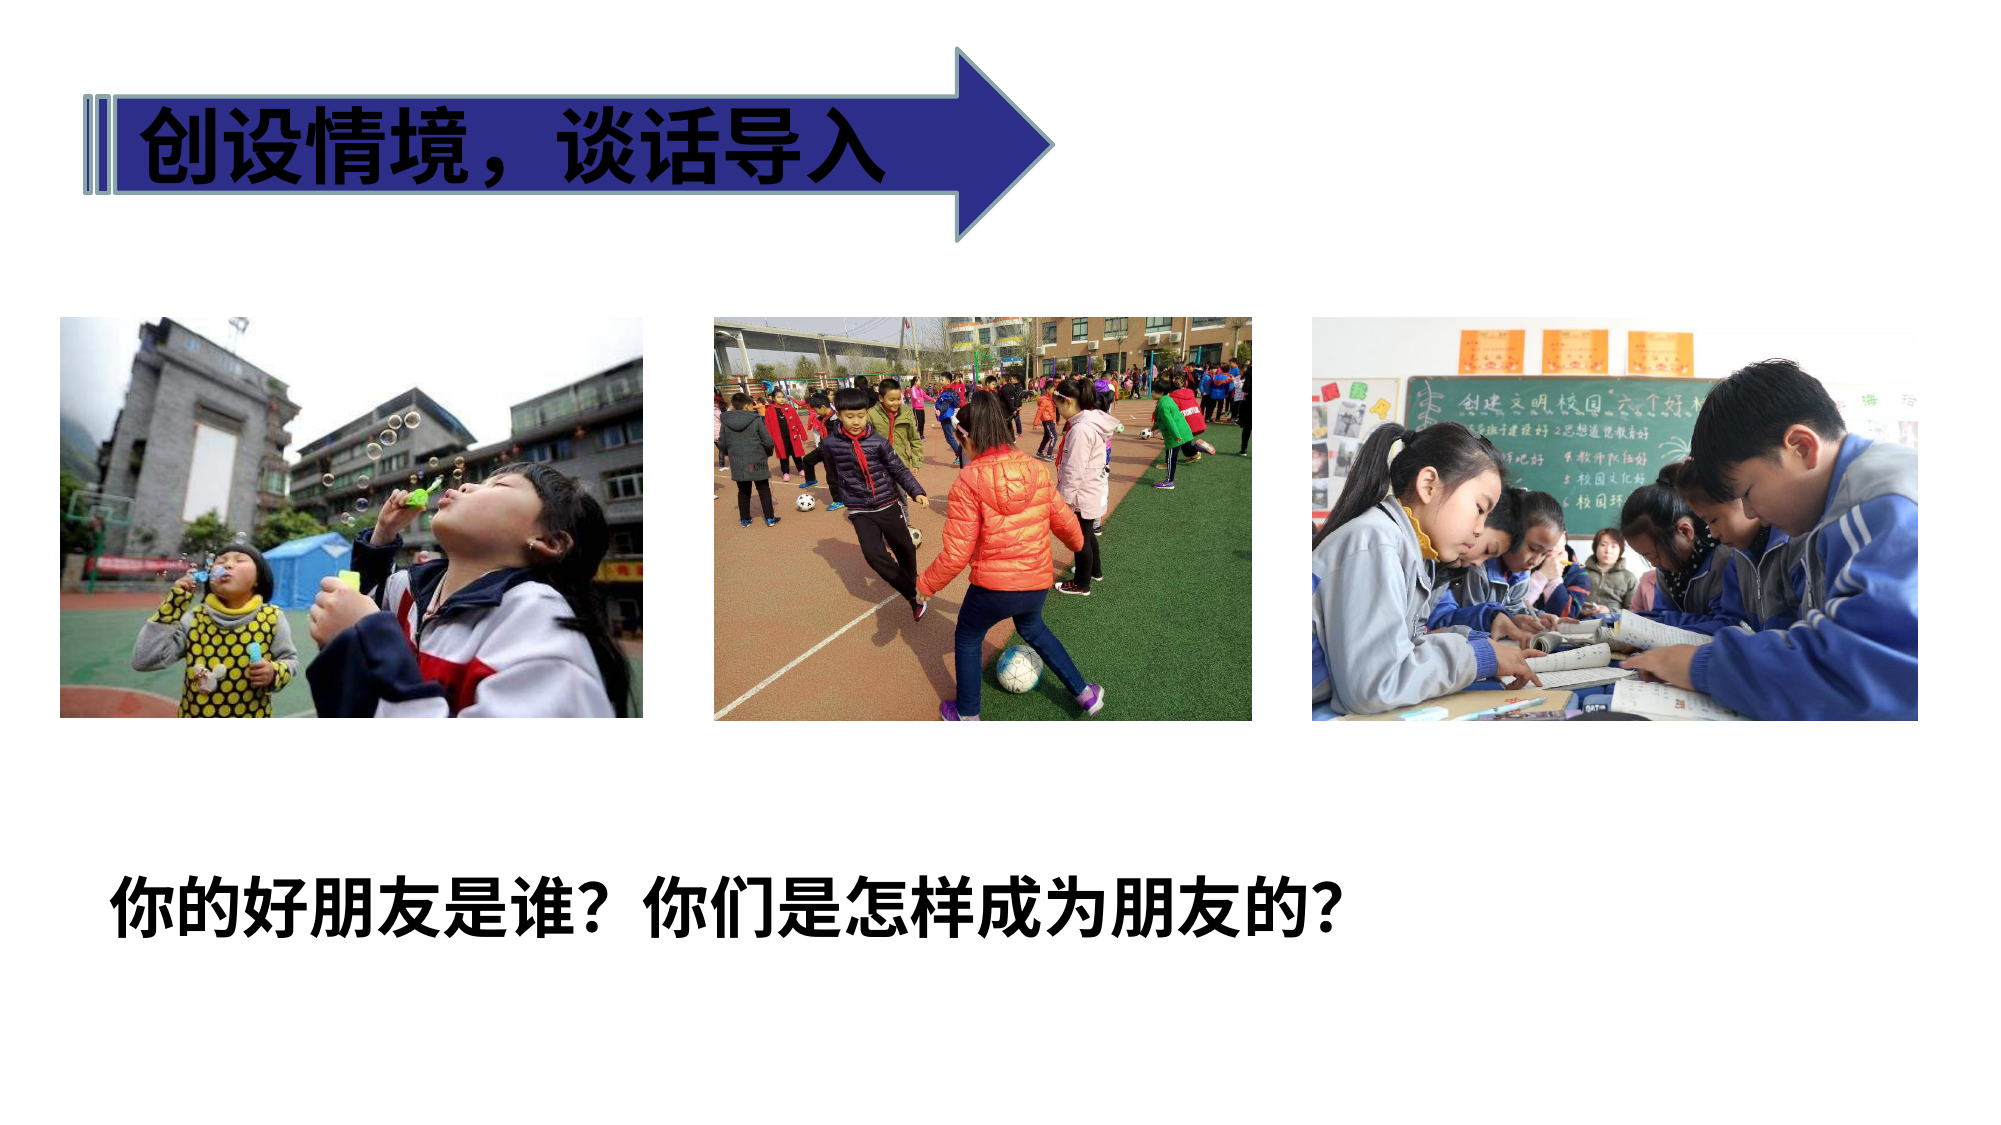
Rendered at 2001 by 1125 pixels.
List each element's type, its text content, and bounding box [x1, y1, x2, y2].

text_box [112, 94, 123, 195]
text_box 你的好朋友是谁？你们是怎样成为朋友的？ [94, 794, 1918, 954]
picture [714, 317, 1252, 721]
text_box 创设情境，谈话导入 [123, 87, 992, 202]
picture [1312, 317, 1918, 721]
text_box [954, 46, 1056, 243]
picture [59, 317, 643, 718]
text_box [83, 94, 93, 195]
text_box [95, 94, 111, 195]
